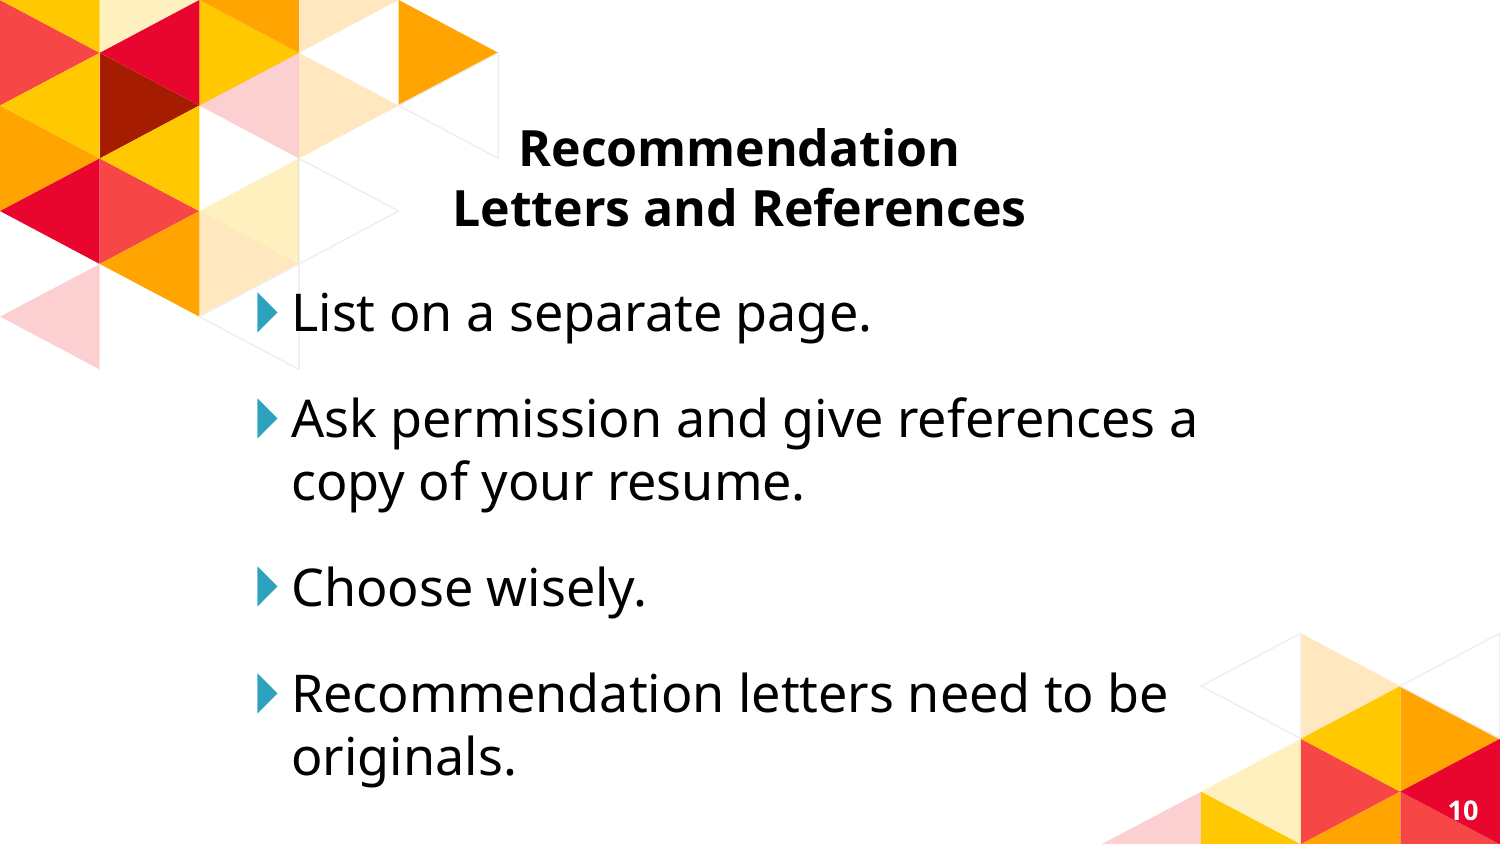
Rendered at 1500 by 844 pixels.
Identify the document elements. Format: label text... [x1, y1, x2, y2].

slide_number ‹#› [1402, 779, 1494, 844]
title Recommendation Letters and References [216, 142, 1276, 252]
list List on a separate page. Ask permission and give references a copy of your resume. Choose wisely. Recommendation letters need to be originals. [216, 264, 1276, 741]
